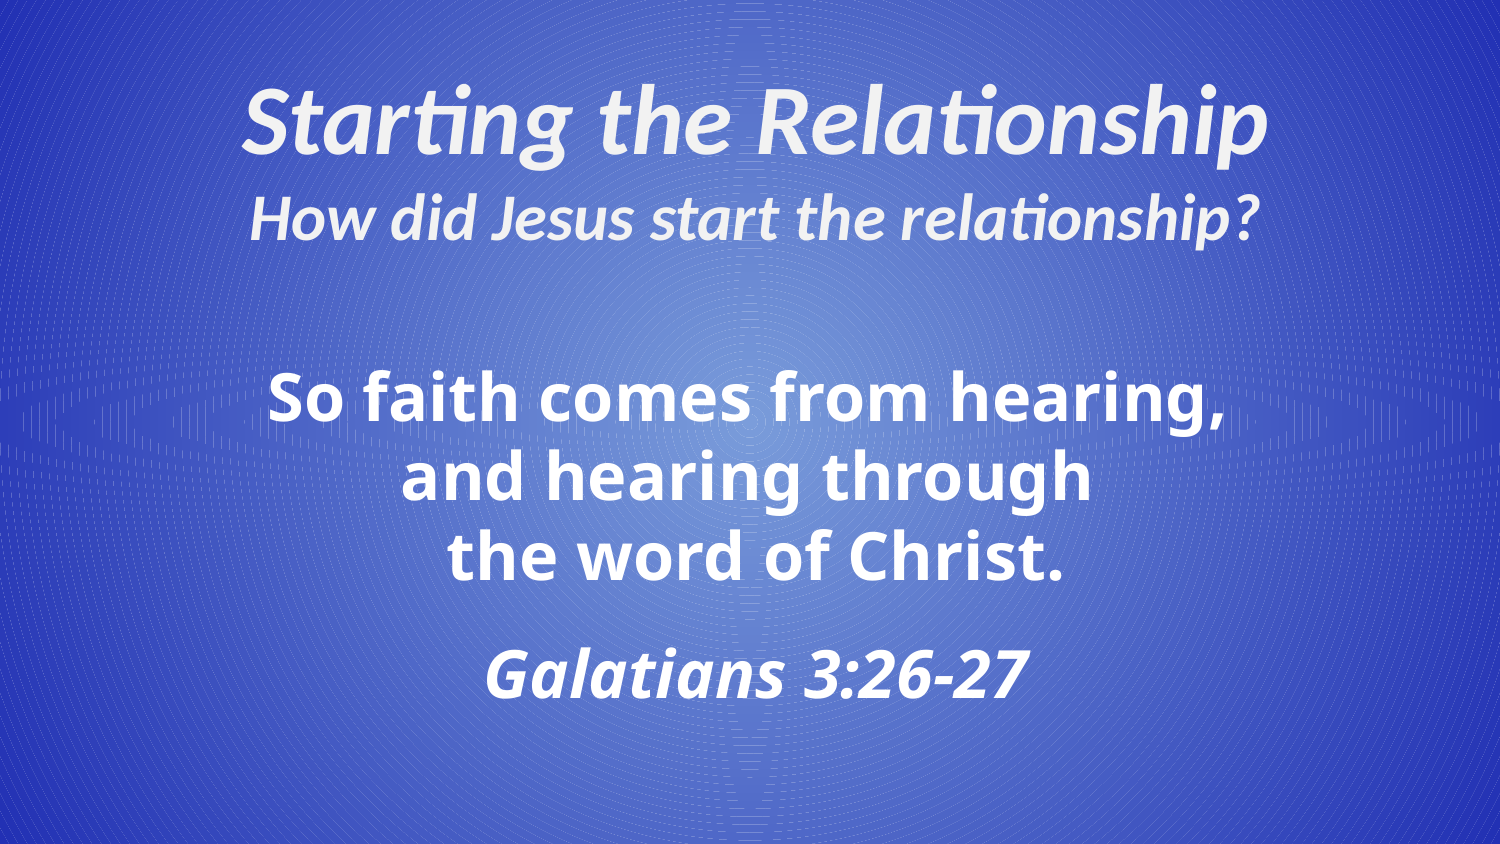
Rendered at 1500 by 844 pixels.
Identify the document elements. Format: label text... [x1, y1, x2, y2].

text_box So faith comes from hearing, and hearing through the word of Christ. Galatians 3:26-27 [87, 346, 1425, 719]
text_box Starting the Relationship How did Jesus start the relationship? [87, 46, 1425, 312]
